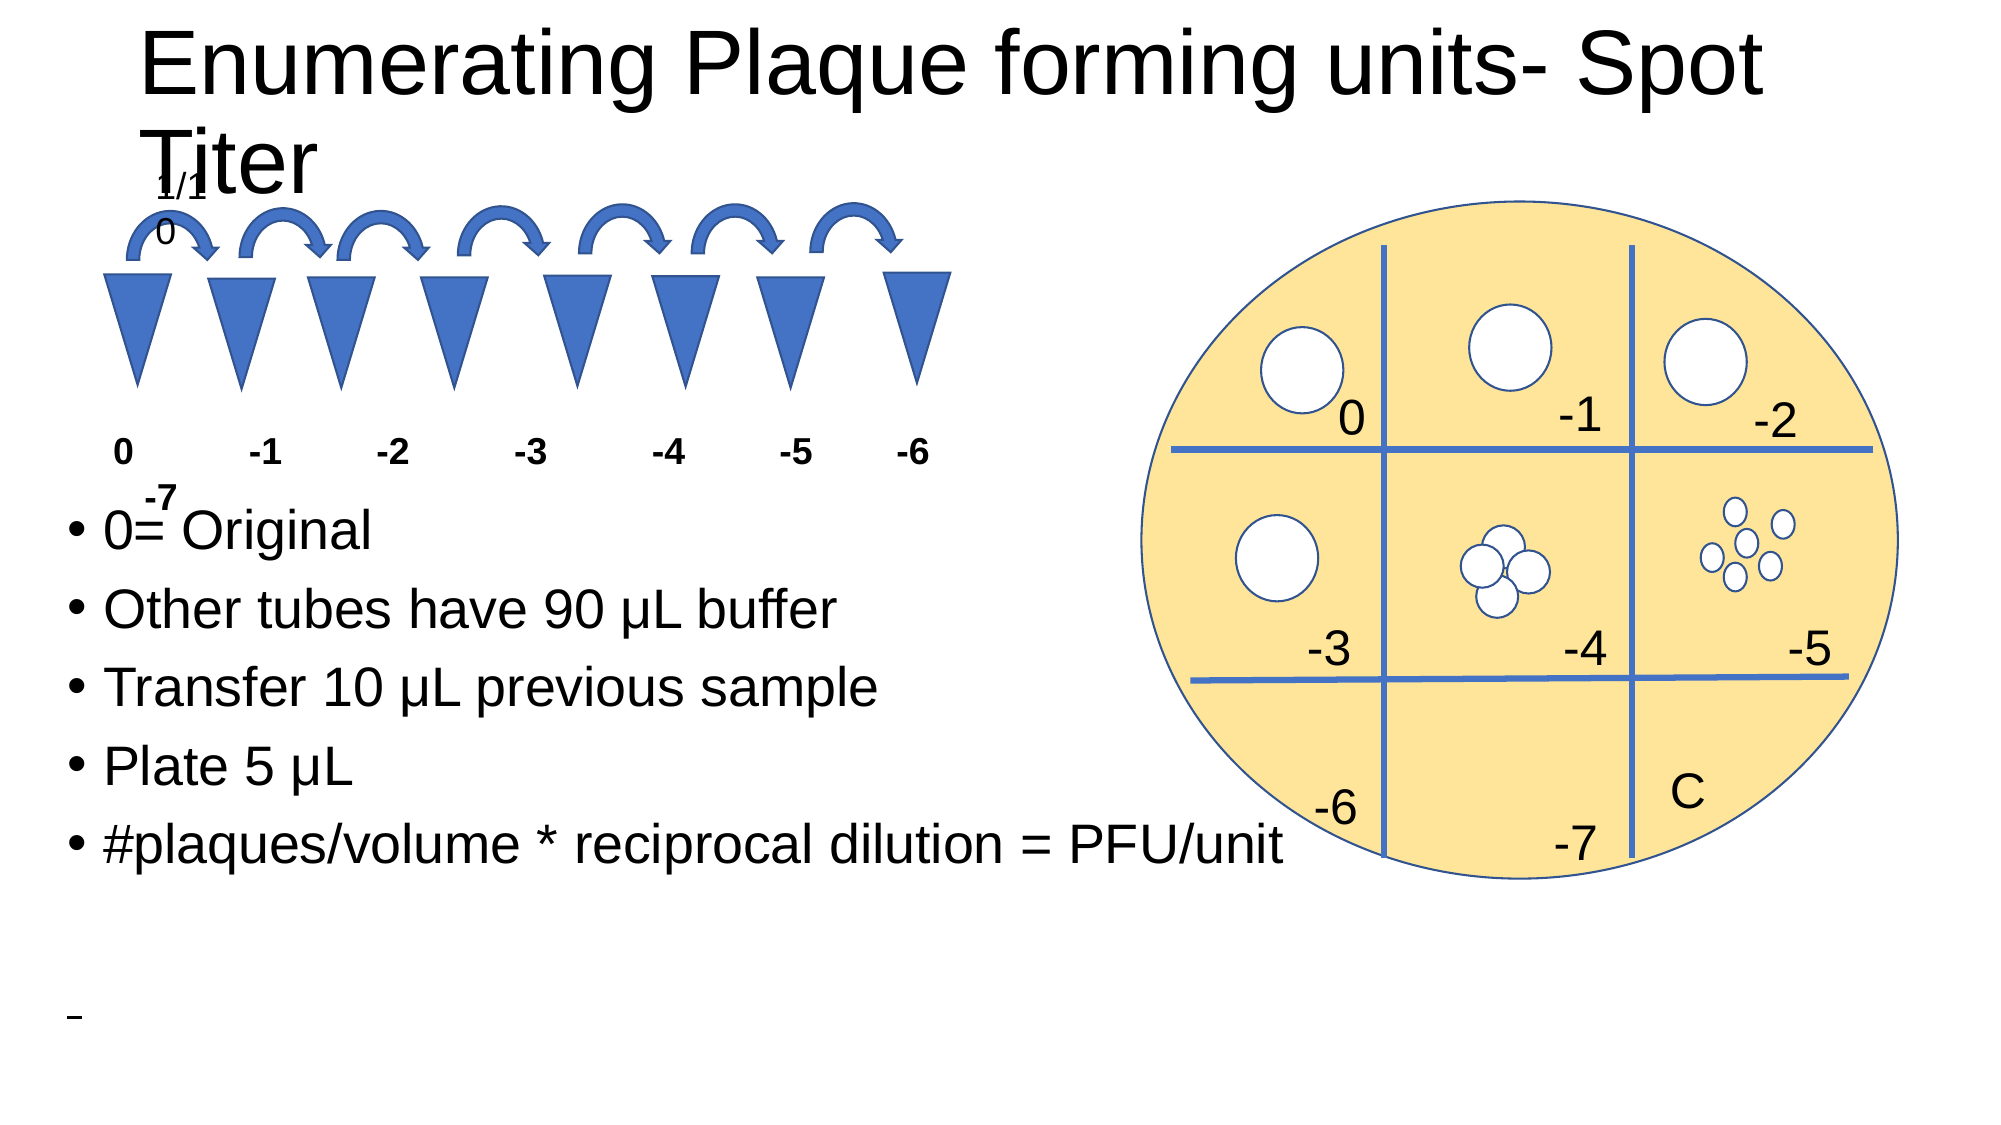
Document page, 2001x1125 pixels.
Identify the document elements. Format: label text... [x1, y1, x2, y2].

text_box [1141, 201, 1899, 879]
title Enumerating Plaque forming units- Spot Titer [123, 5, 1849, 224]
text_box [76, 153, 1001, 572]
list 0= Original Other tubes have 90 μL buffer Transfer 10 μL previous sample Plate 5 μL #plaques/volume * reciprocal dilution = PFU/unit [52, 494, 1370, 1033]
